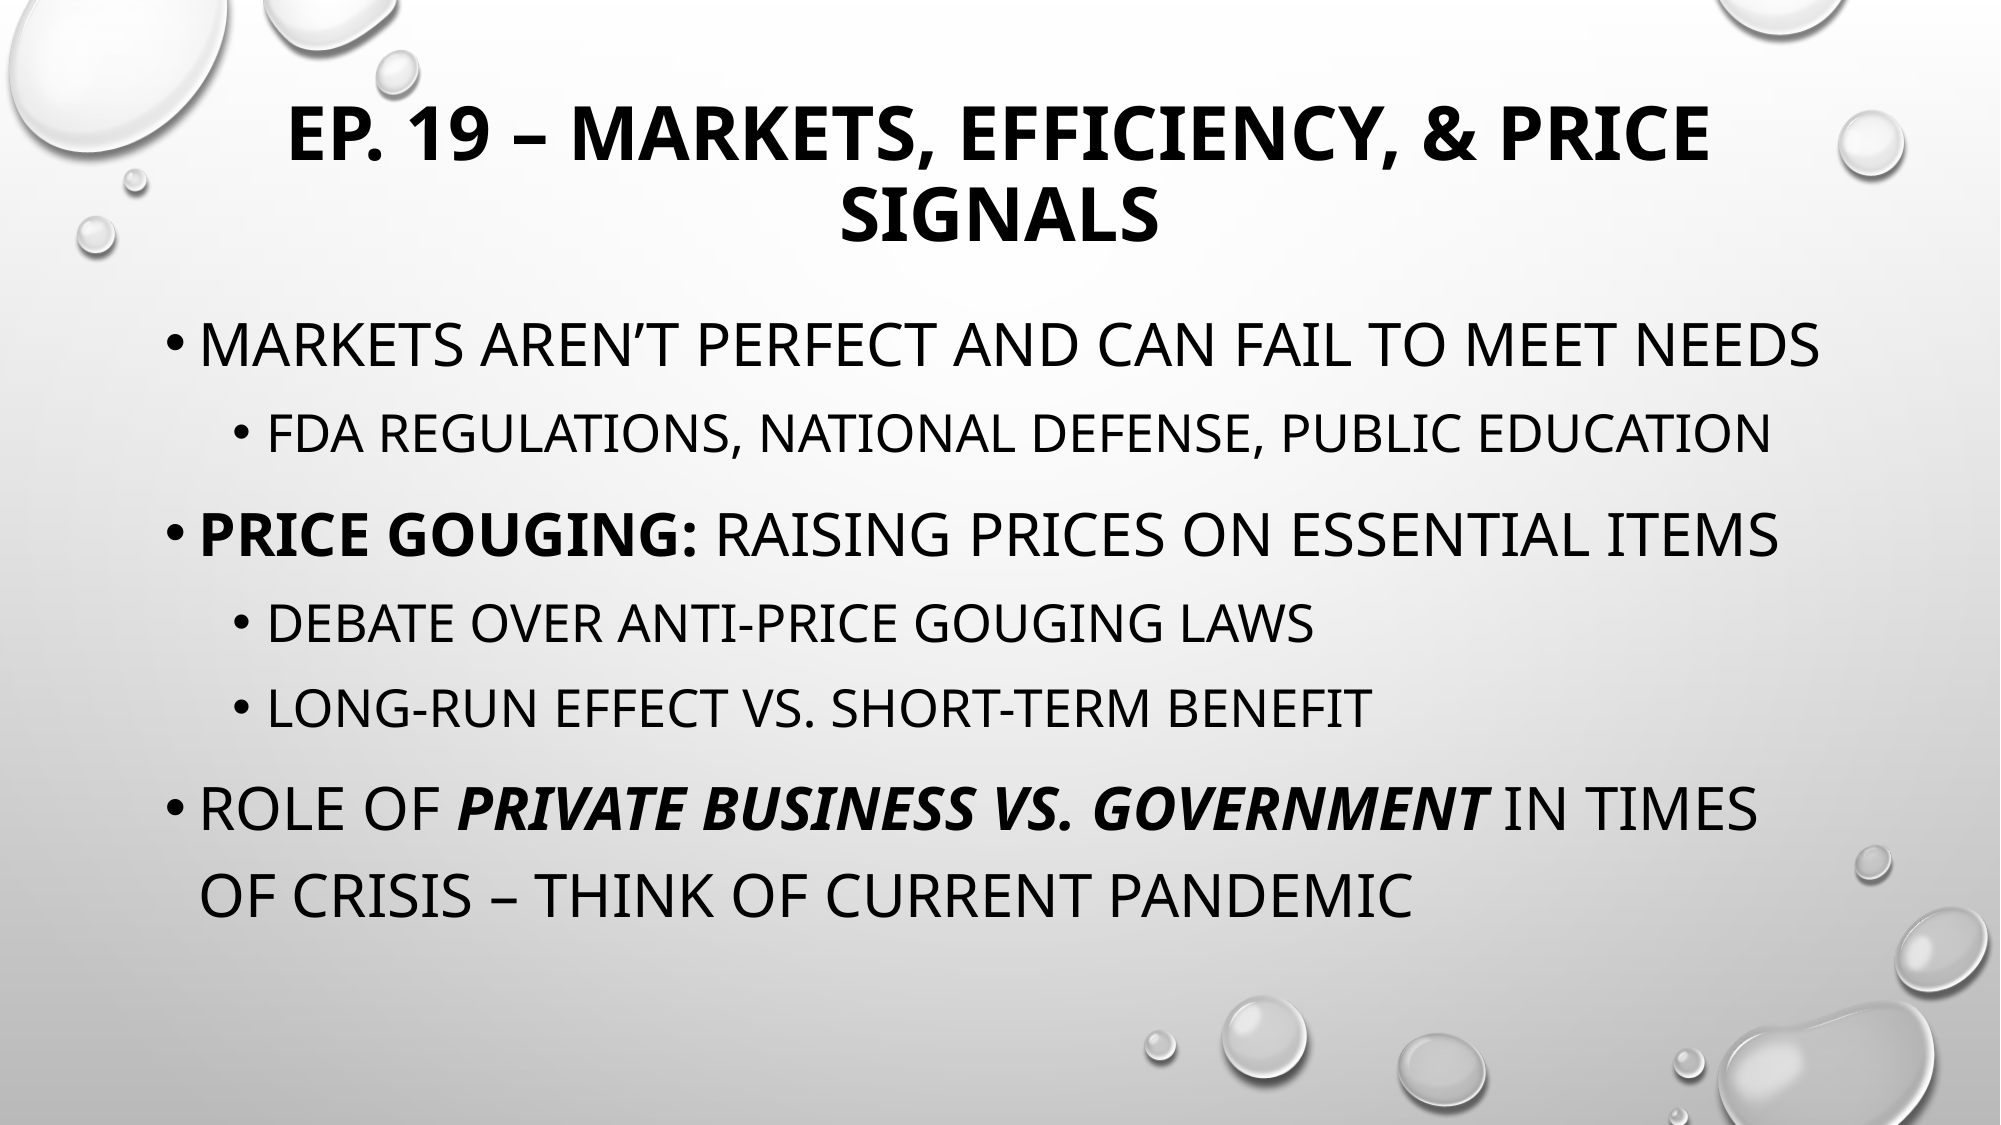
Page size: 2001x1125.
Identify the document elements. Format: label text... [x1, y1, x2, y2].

title Ep. 19 – Markets, Efficiency, & Price Signals [149, 101, 1851, 252]
list Markets aren’t perfect and can fail to meet needs FDA regulations, national defense, public education PRICE GOUGING: raising prices on essential items Debate over anti-price gouging laws Long-run effect vs. short-term benefit Role of private business vs. government in times of crisis – think of current pandemic [149, 284, 1850, 1013]
picture [0, 0, 2000, 1125]
